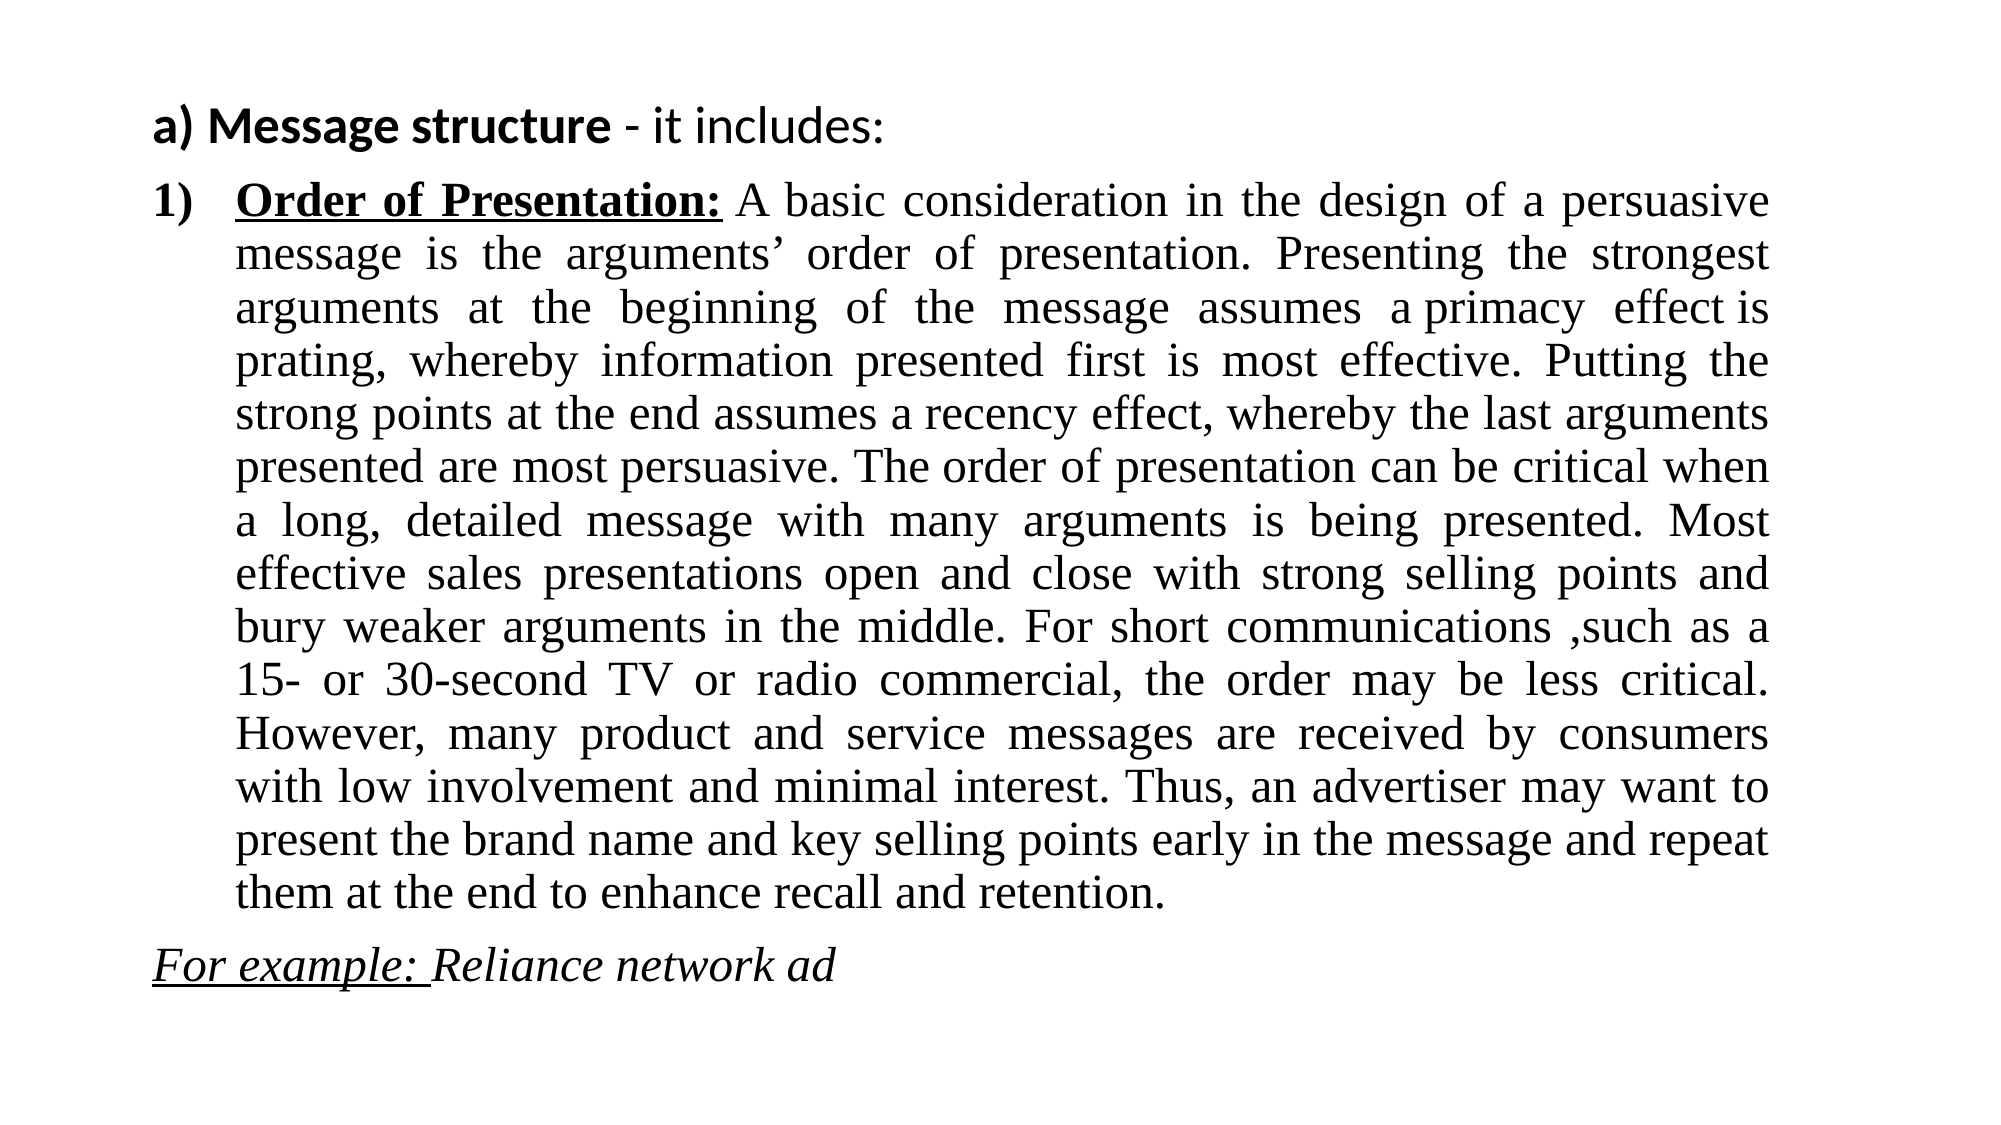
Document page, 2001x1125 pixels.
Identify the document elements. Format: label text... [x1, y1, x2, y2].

list a) Message structure - it includes: Order of Presentation: A basic consideration in the design of a persuasive message is the arguments’ order of presentation. Presenting the strongest arguments at the beginning of the message assumes a primacy effect is prating, whereby information presented first is most effective. Putting the strong points at the end assumes a recency effect, whereby the last arguments presented are most persuasive. The order of presentation can be critical when a long, detailed message with many arguments is being presented. Most effective sales presentations open and close with strong selling points and bury weaker arguments in the middle. For short communications ,such as a 15- or 30-second TV or radio commercial, the order may be less critical. However, many product and service messages are received by consumers with low involvement and minimal interest. Thus, an advertiser may want to present the brand name and key selling points early in the message and repeat them at the end to enhance recall and retention. For example: Reliance network ad [137, 90, 1787, 1014]
